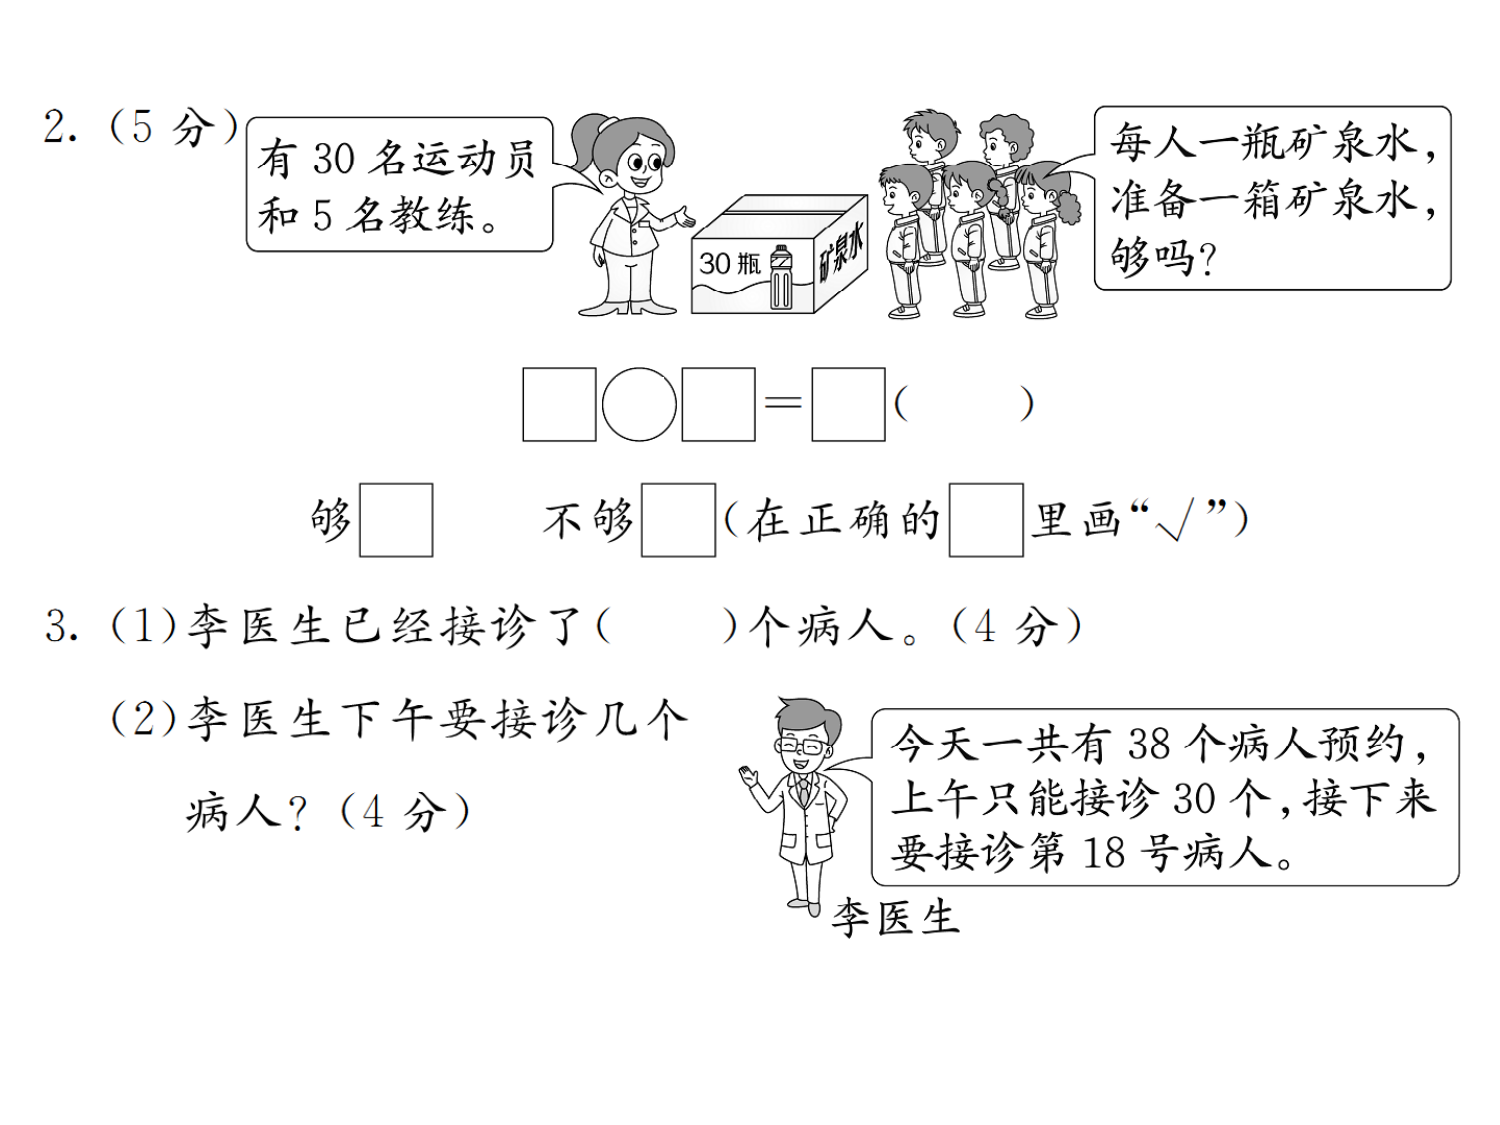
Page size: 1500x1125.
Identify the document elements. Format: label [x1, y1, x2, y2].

picture [29, 89, 1459, 567]
picture [33, 594, 1468, 1043]
